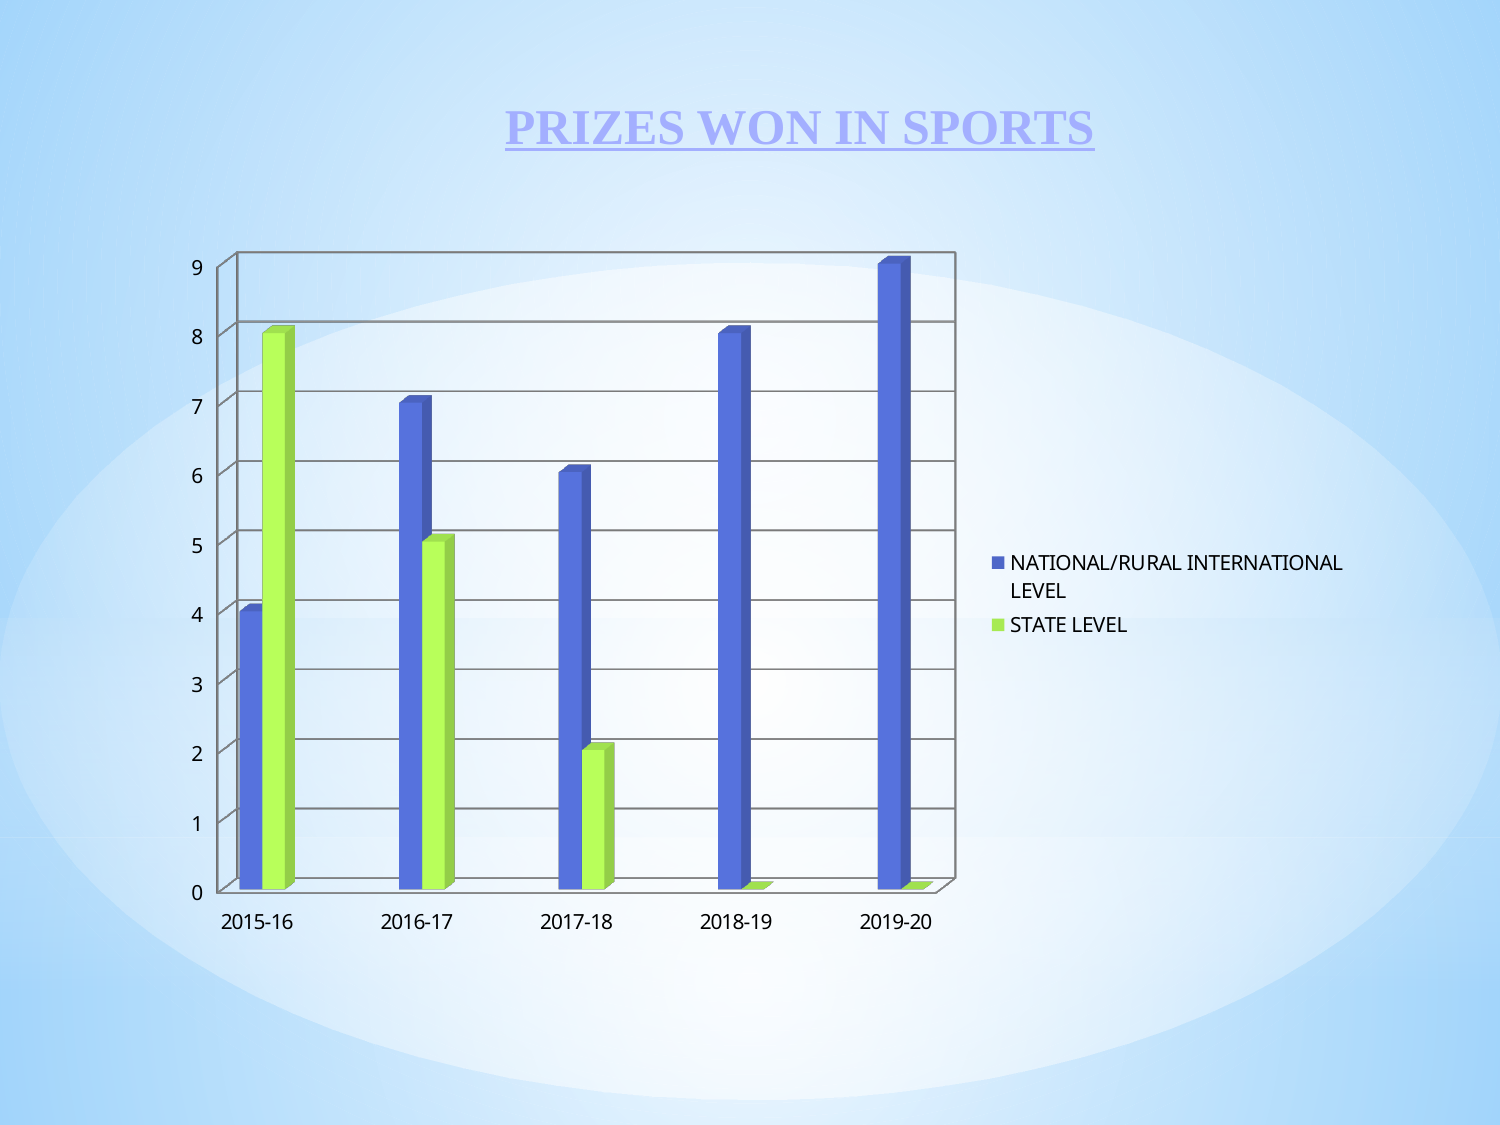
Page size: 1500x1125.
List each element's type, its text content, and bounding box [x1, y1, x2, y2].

text_box PRIZES WON IN SPORTS [312, 87, 1288, 208]
chart [162, 237, 1363, 951]
